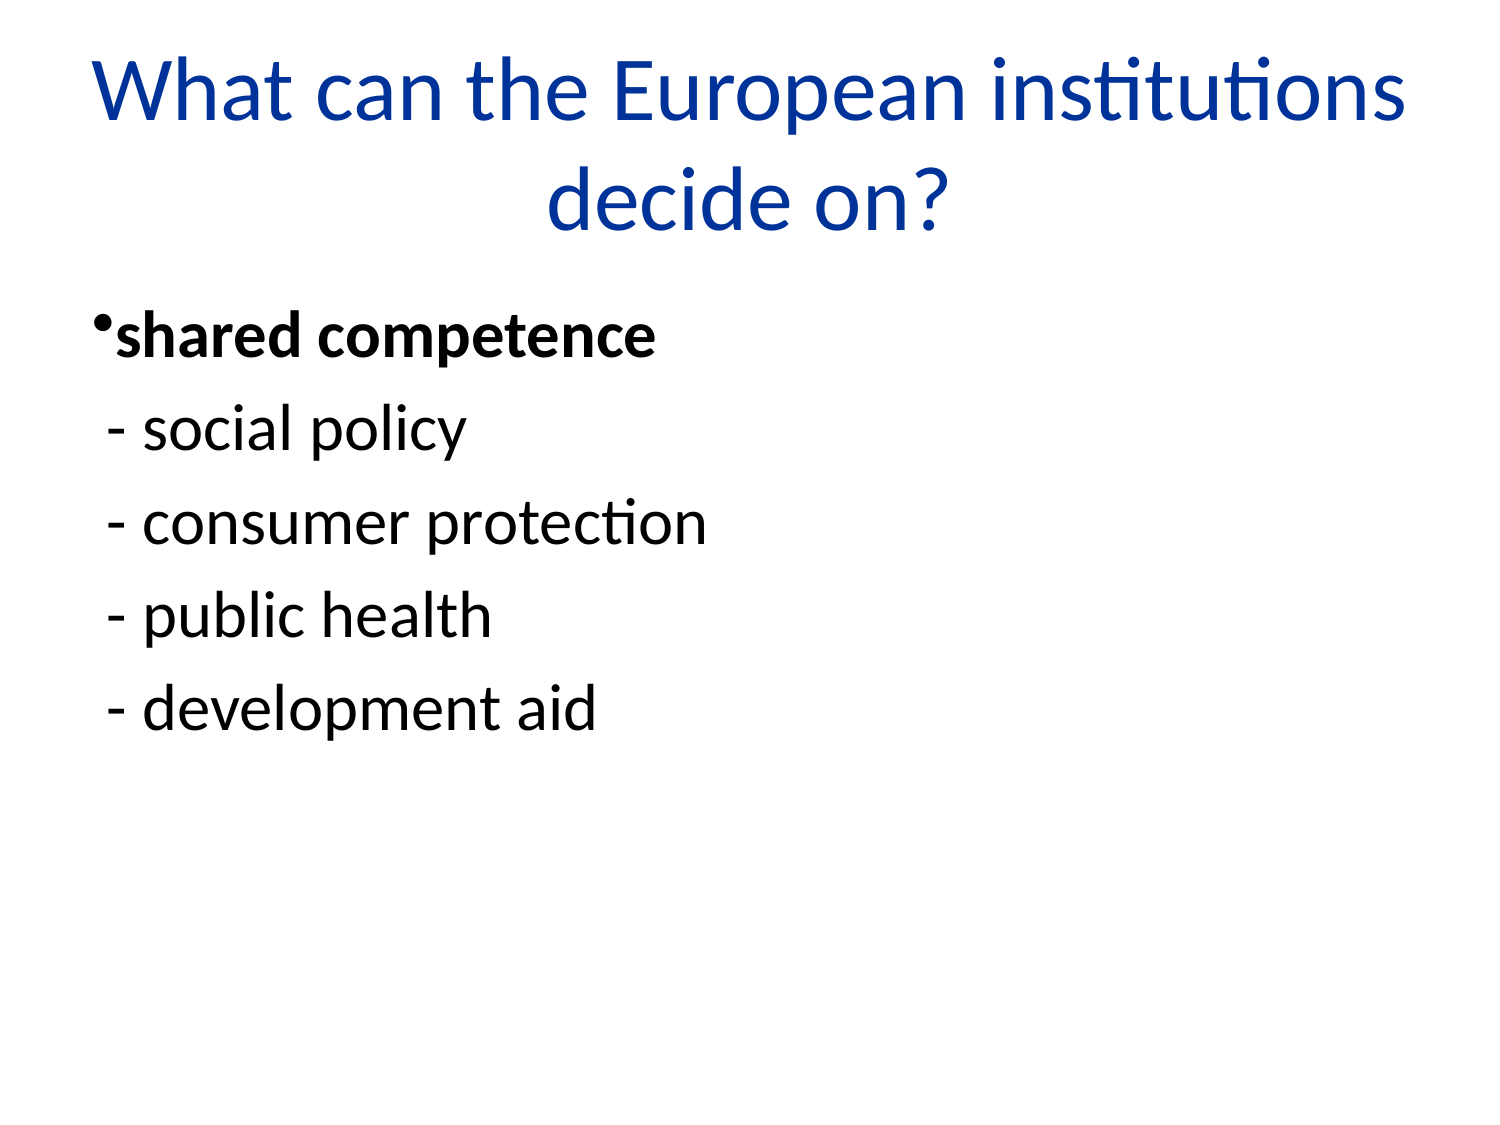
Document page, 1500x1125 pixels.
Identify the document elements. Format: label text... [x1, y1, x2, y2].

list shared competence - social policy - consumer protection - public health - development aid [76, 220, 1427, 1000]
title What can the European institutions decide on? [75, 45, 1425, 233]
